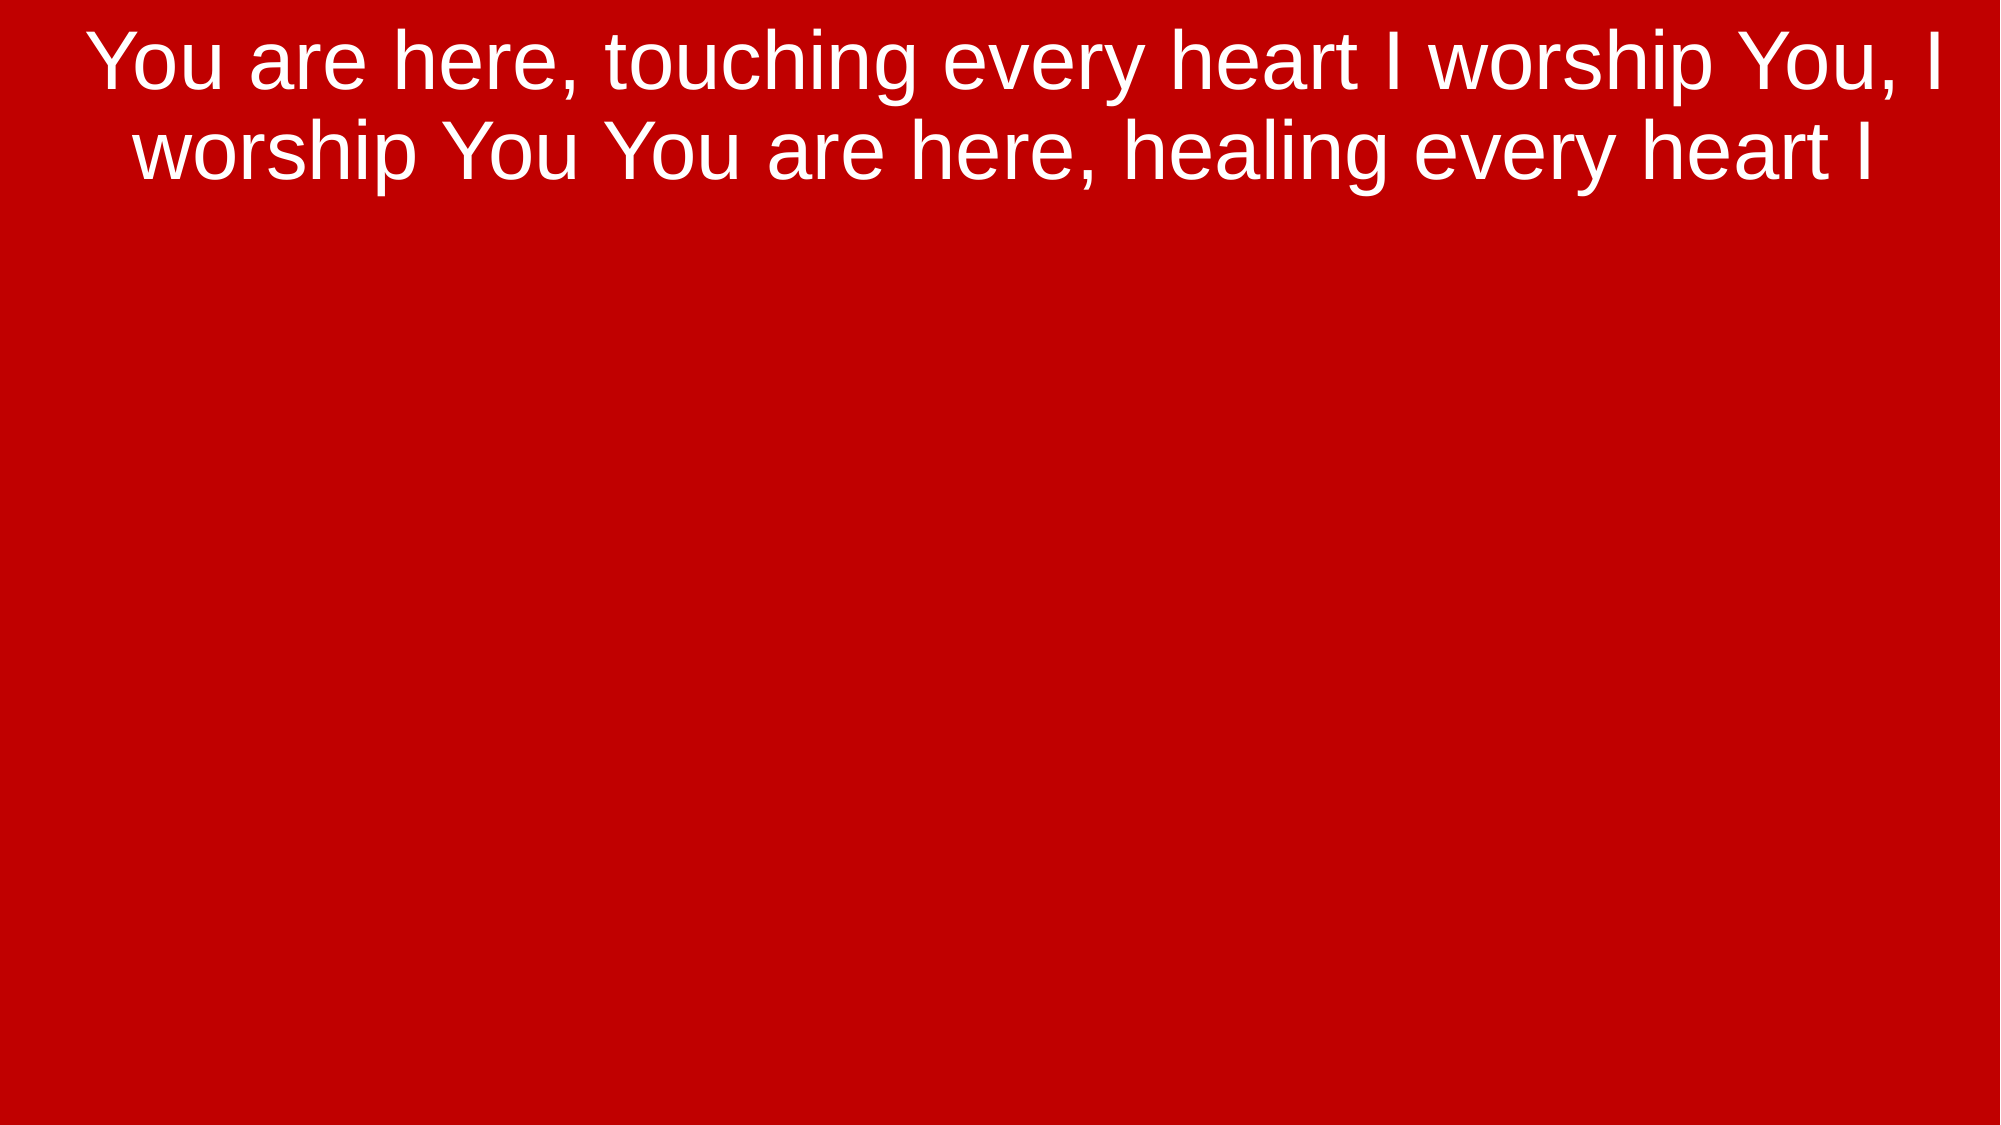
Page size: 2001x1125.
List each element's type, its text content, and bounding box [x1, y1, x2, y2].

list You are here, touching every heart I worship You, I worship You You are here, healing every heart I [10, 9, 2000, 784]
